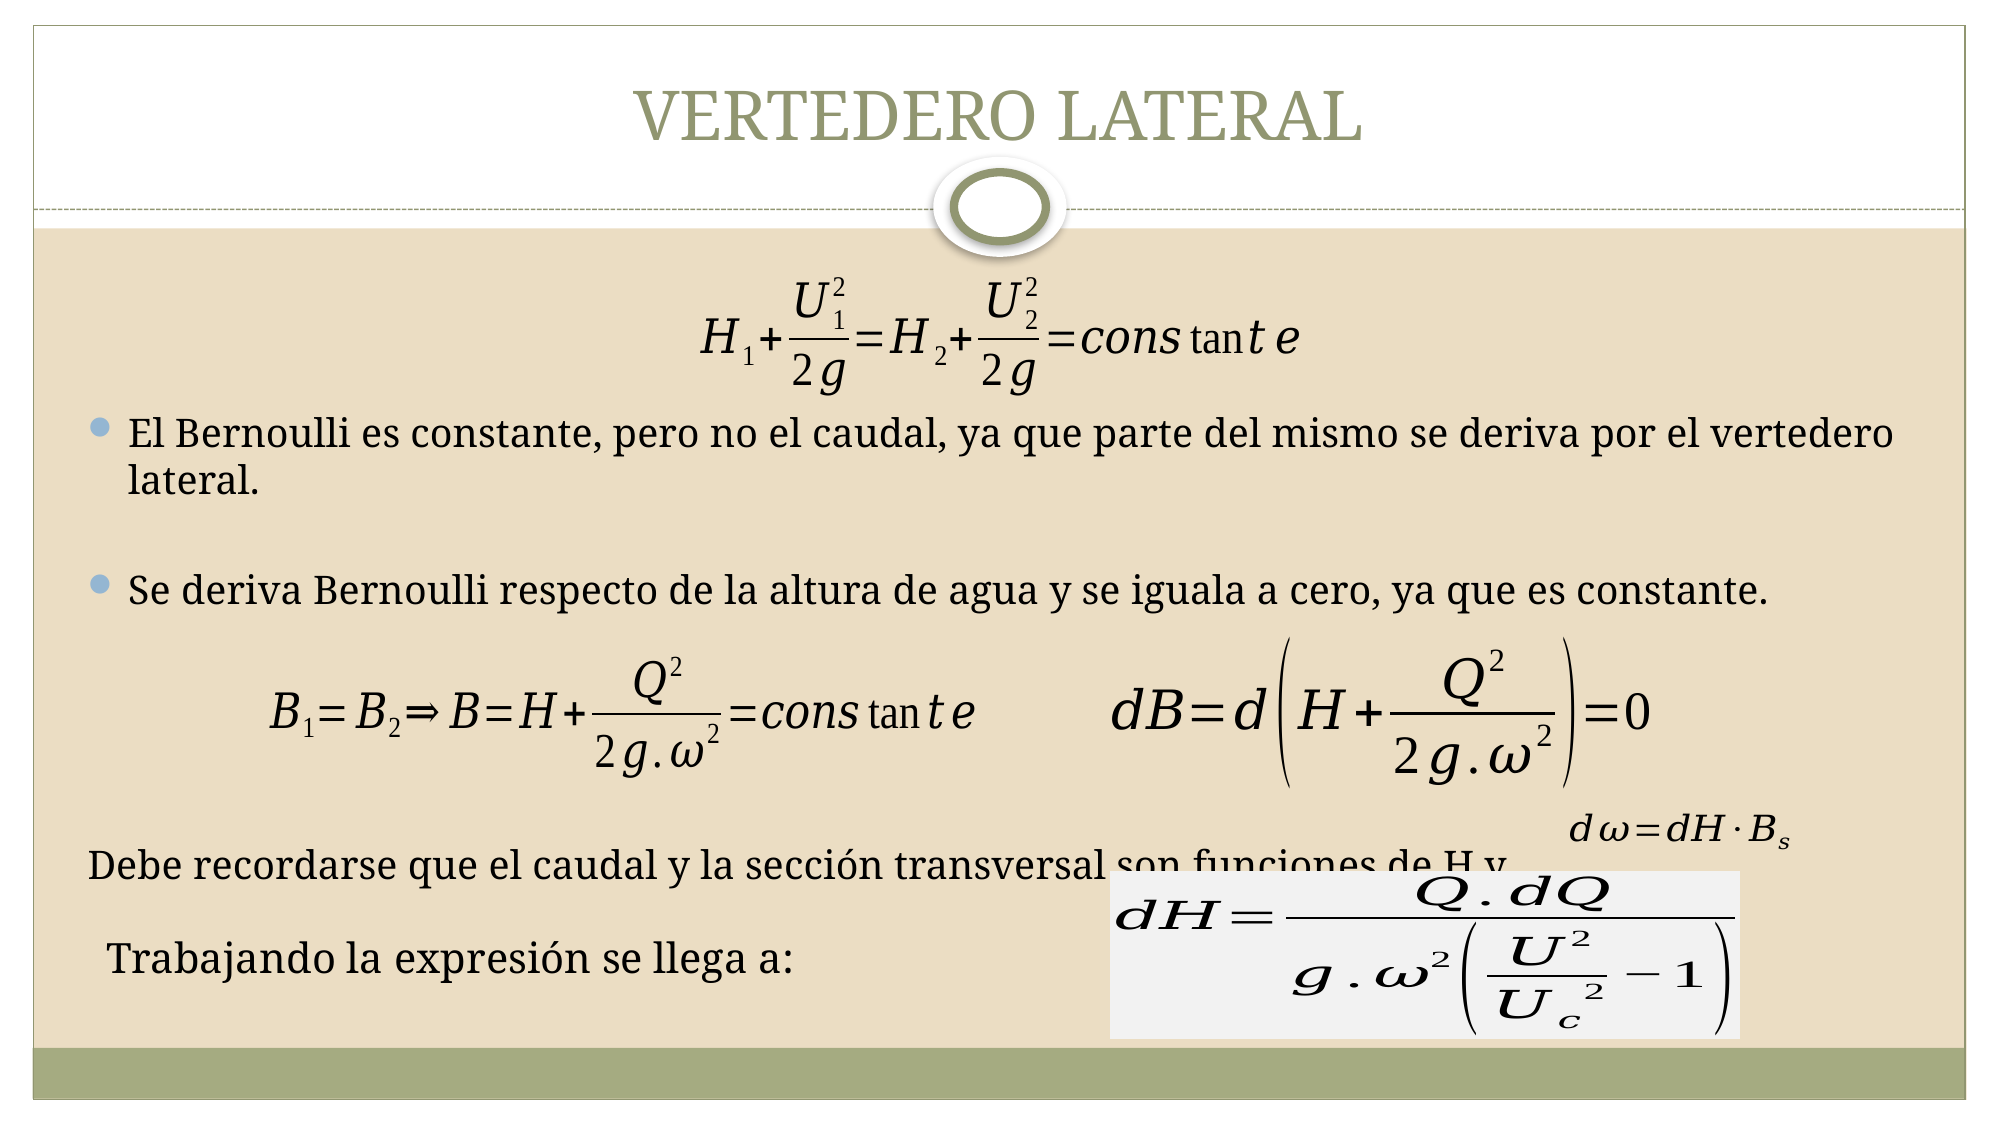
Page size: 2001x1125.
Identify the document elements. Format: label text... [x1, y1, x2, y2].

title VERTEDERO LATERAL [66, 37, 1933, 162]
text_box Trabajando la expresión se llega a: [91, 924, 1092, 990]
list El Bernoulli es constante, pero no el caudal, ya que parte del mismo se deriva por el vertedero lateral. Se deriva Bernoulli respecto de la altura de agua y se iguala a cero, ya que es constante. Debe recordarse que el caudal y la sección transversal son funciones de H y [72, 400, 1933, 906]
